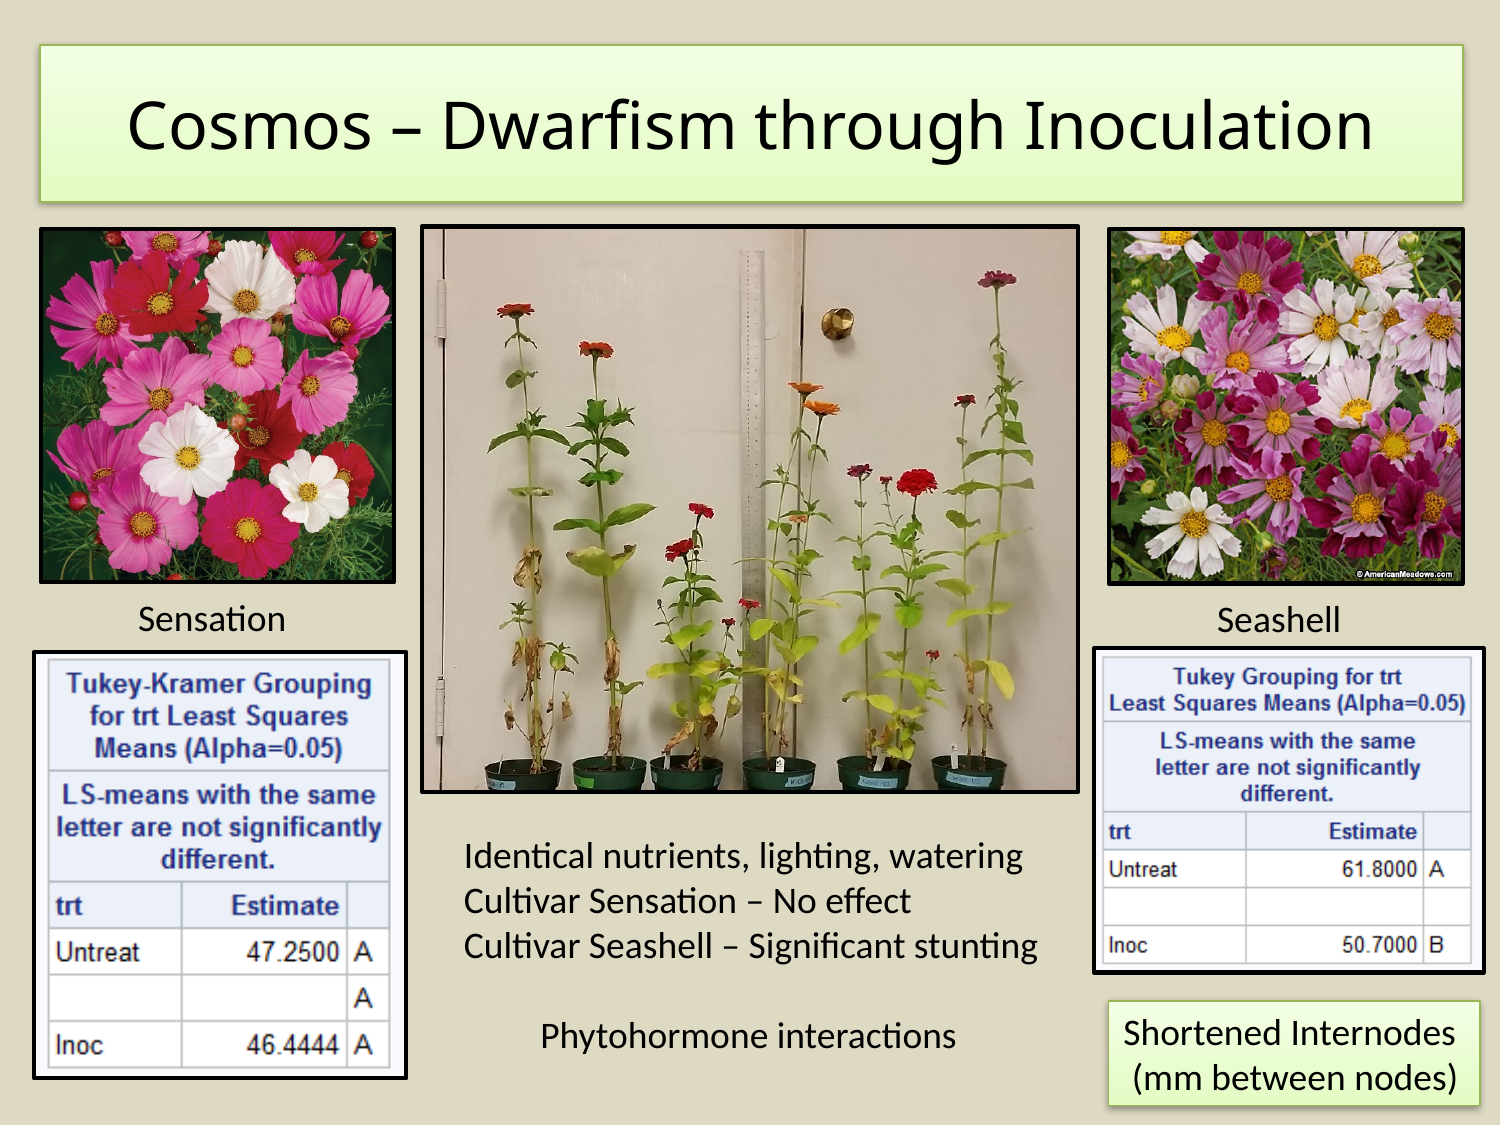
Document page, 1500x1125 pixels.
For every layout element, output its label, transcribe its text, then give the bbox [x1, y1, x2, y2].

title Cosmos – Dwarfism through Inoculation [39, 44, 1464, 203]
picture [423, 228, 1077, 791]
picture [42, 231, 393, 581]
text_box Seashell [1202, 591, 1357, 646]
text_box Identical nutrients, lighting, watering Cultivar Sensation – No effect Cultivar Seashell – Significant stunting Phytohormone interactions [449, 823, 1054, 1064]
picture [1110, 231, 1461, 582]
picture [1095, 650, 1482, 971]
text_box Sensation [123, 590, 302, 646]
text_box Shortened Internodes (mm between nodes) [1108, 1000, 1481, 1106]
picture [35, 653, 405, 1077]
